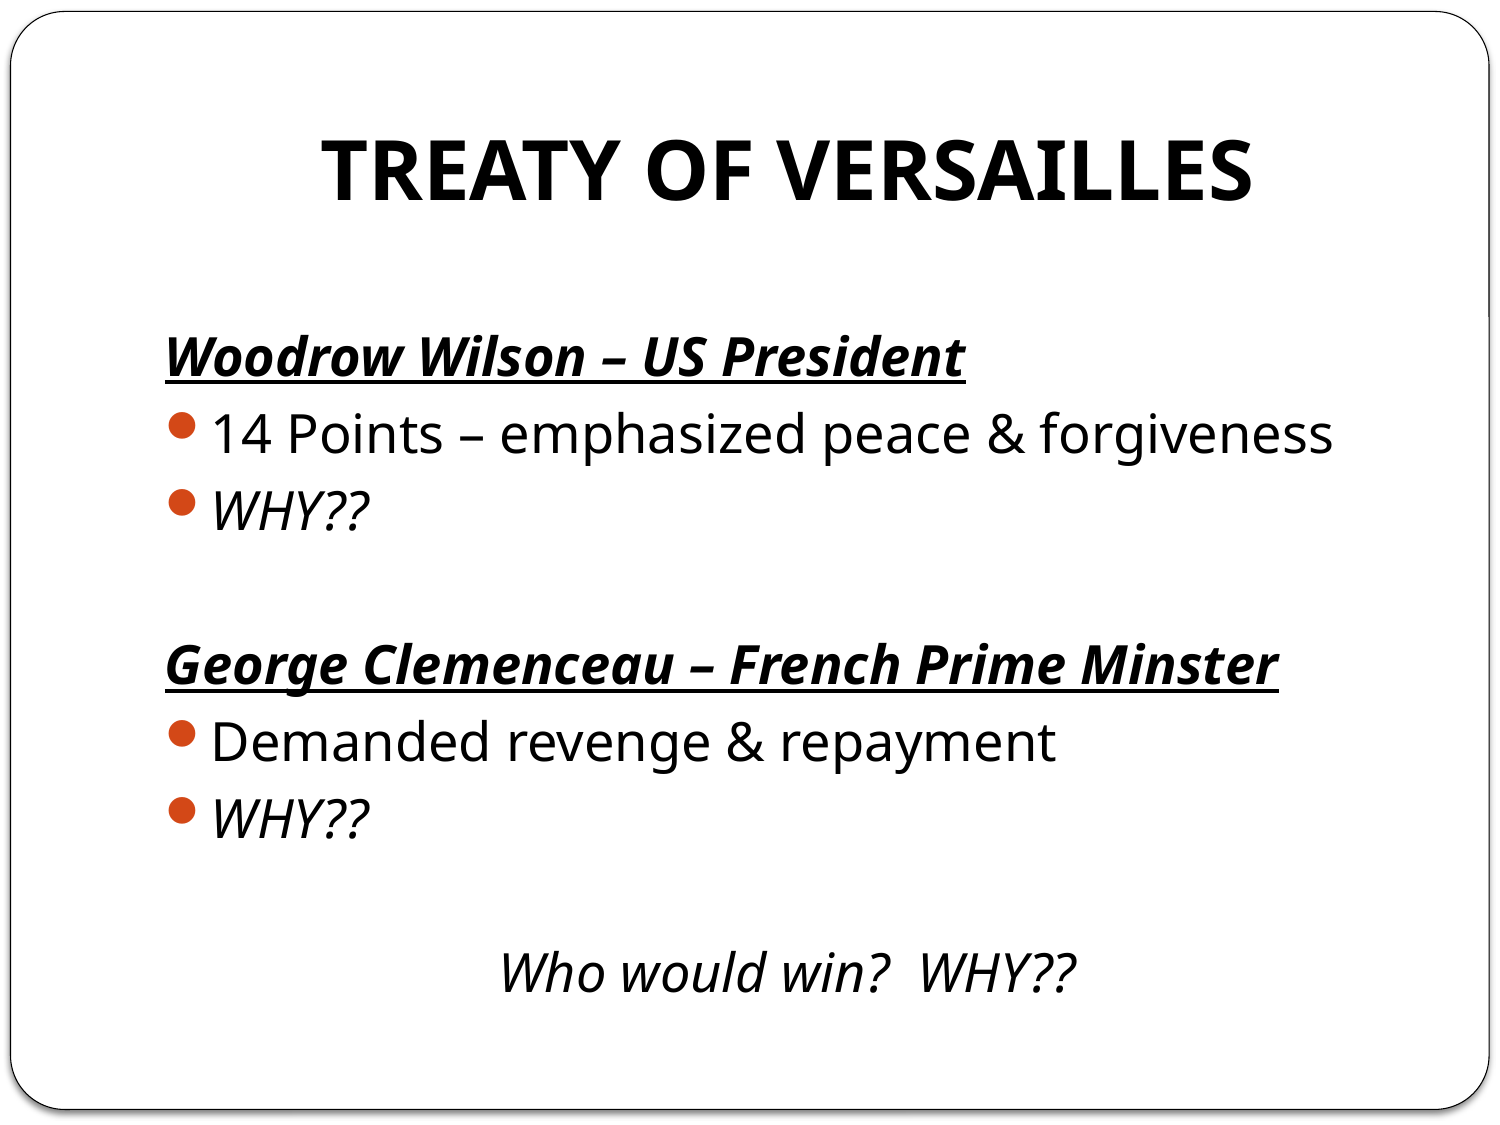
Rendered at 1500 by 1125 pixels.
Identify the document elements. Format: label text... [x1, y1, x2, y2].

title TREATY OF VERSAILLES [150, 45, 1425, 233]
list Woodrow Wilson – US President 14 Points – emphasized peace & forgiveness WHY?? George Clemenceau – French Prime Minster Demanded revenge & repayment WHY?? Who would win? WHY?? [150, 237, 1425, 1035]
